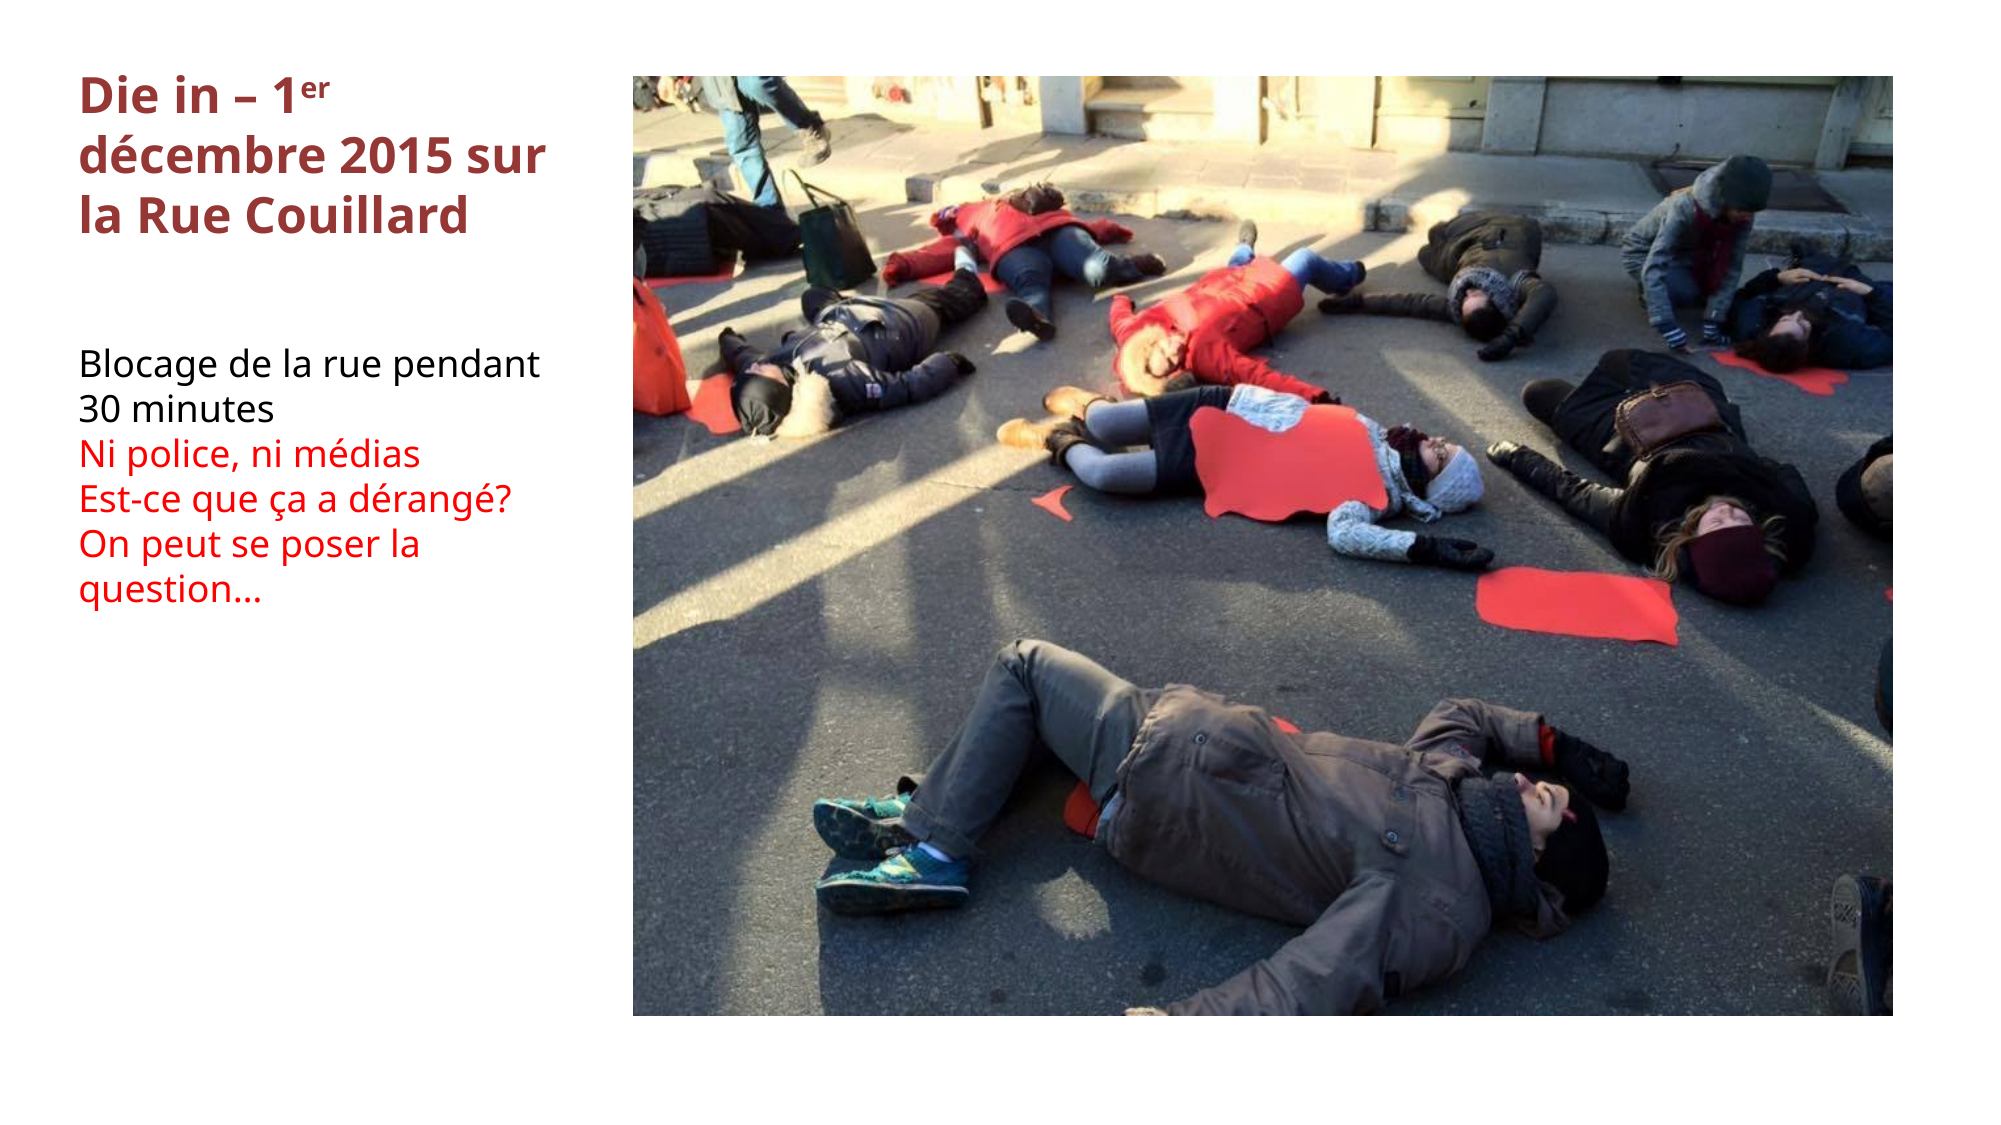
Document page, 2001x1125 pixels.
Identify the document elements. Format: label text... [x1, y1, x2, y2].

text_box Die in – 1er décembre 2015 sur la Rue Couillard [63, 55, 586, 251]
picture [633, 75, 1893, 1017]
text_box Blocage de la rue pendant 30 minutes Ni police, ni médias Est-ce que ça a dérangé? On peut se poser la question… [63, 332, 586, 707]
